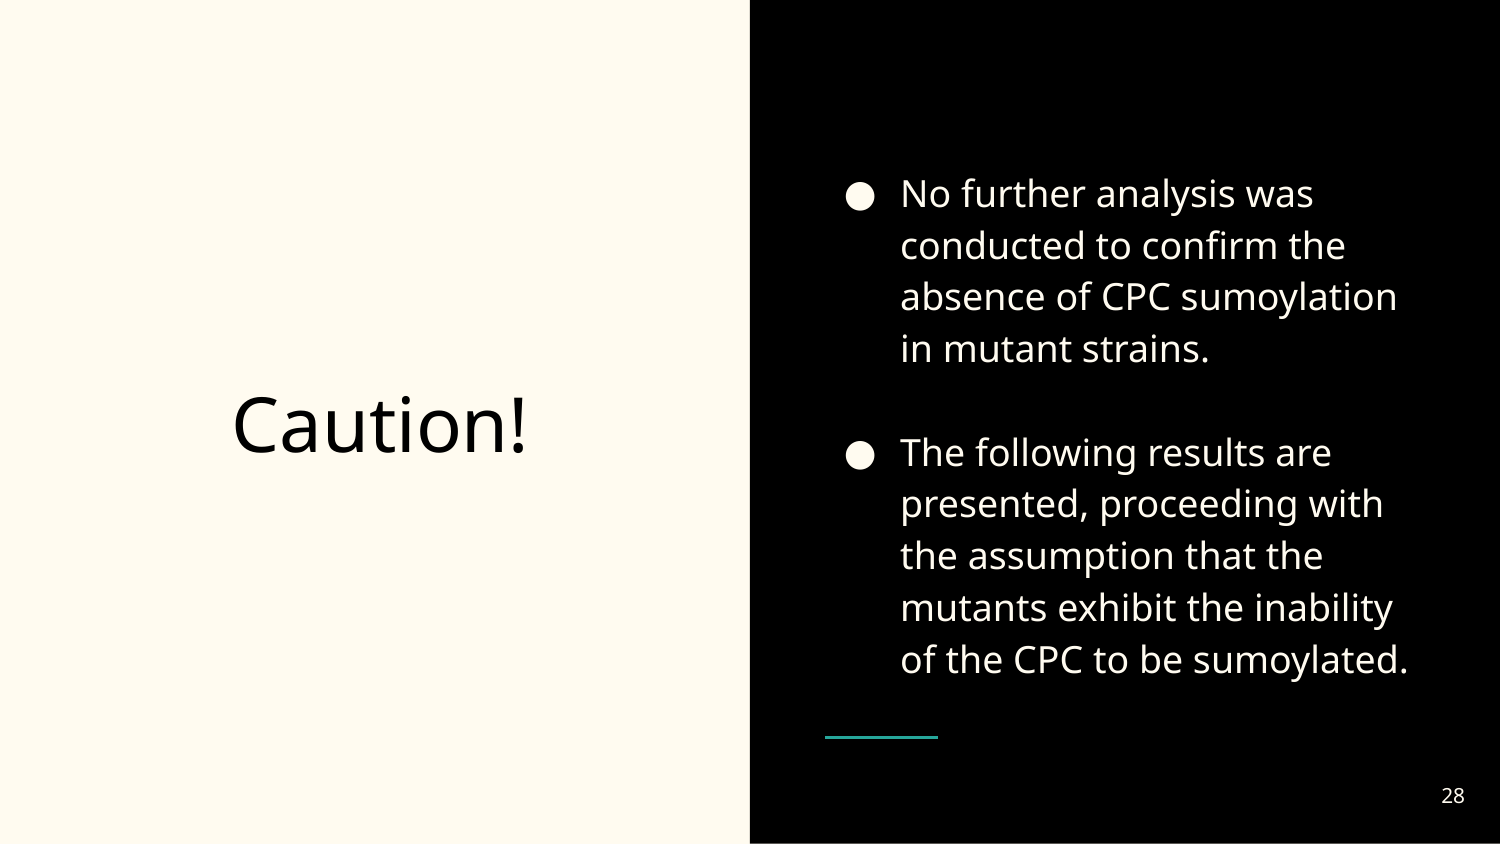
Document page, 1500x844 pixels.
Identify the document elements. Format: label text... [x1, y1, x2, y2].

title Caution! [48, 361, 713, 483]
list No further analysis was conducted to confirm the absence of CPC sumoylation in mutant strains. The following results are presented, proceeding with the assumption that the mutants exhibit the inability of the CPC to be sumoylated. [810, 118, 1440, 725]
slide_number ‹#› [1389, 764, 1480, 830]
